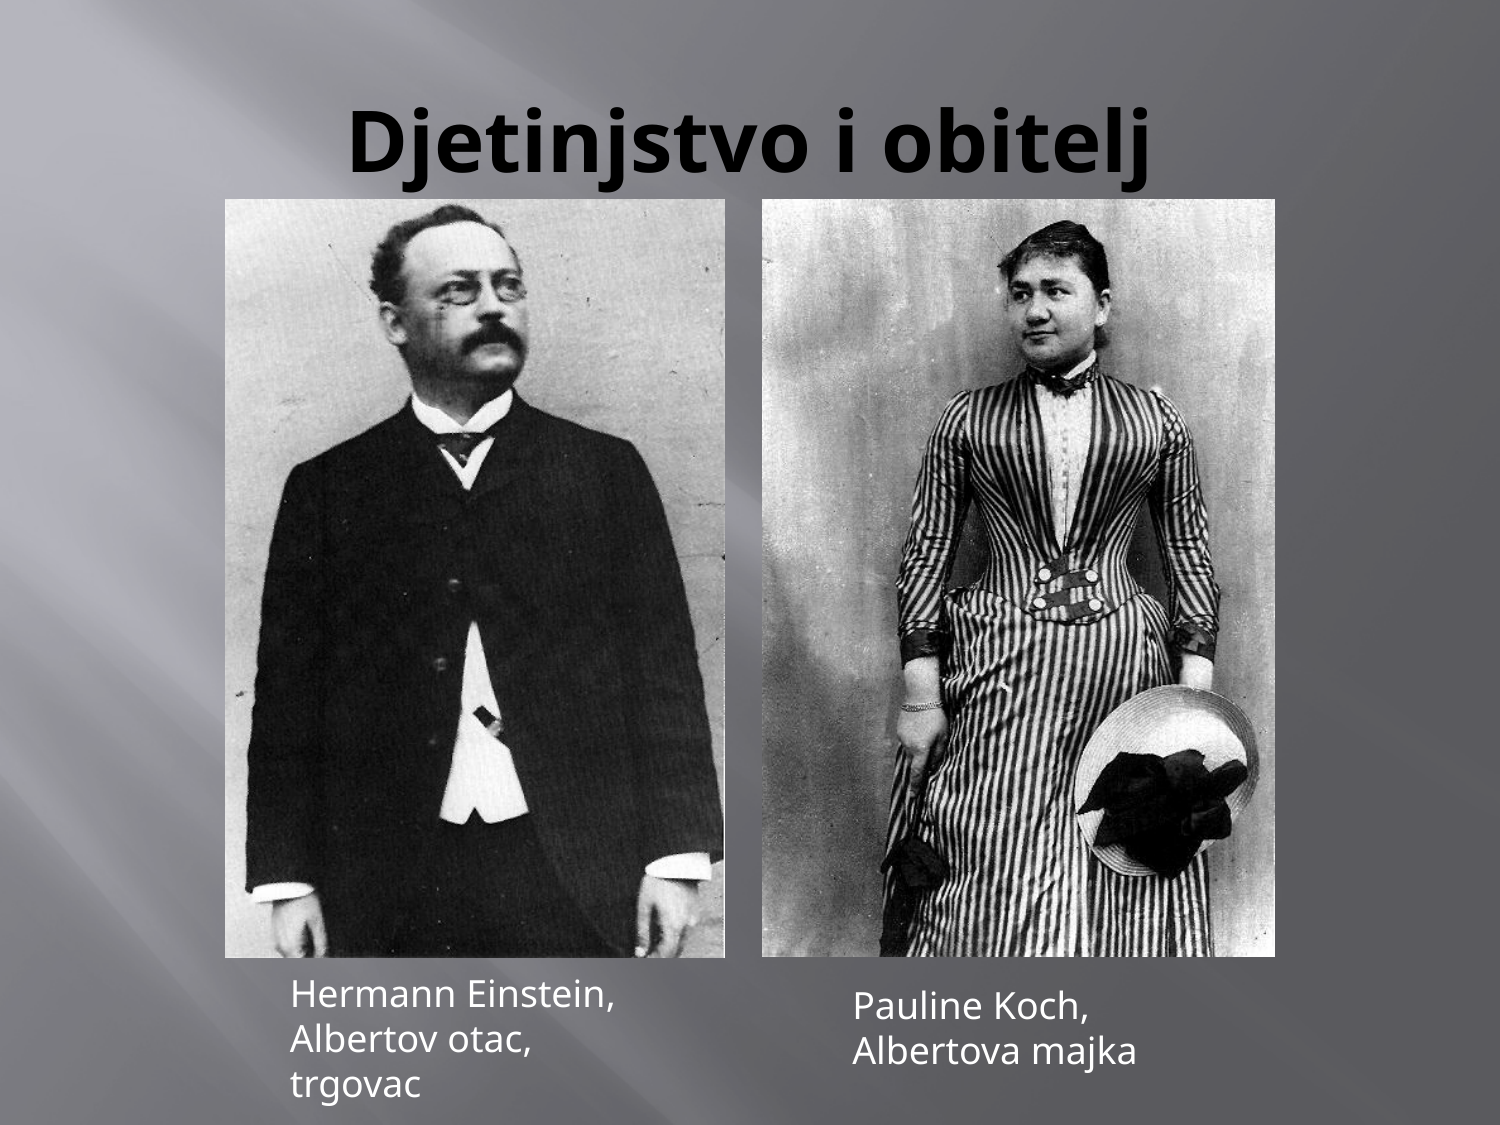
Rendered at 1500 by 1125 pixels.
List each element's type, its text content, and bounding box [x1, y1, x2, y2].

picture [224, 199, 726, 958]
text_box Pauline Koch, Albertova majka [837, 1000, 1188, 1080]
text_box Hermann Einstein, Albertov otac, trgovac [275, 1000, 675, 1113]
title Djetinjstvo i obitelj [75, 45, 1425, 233]
picture [762, 199, 1275, 957]
